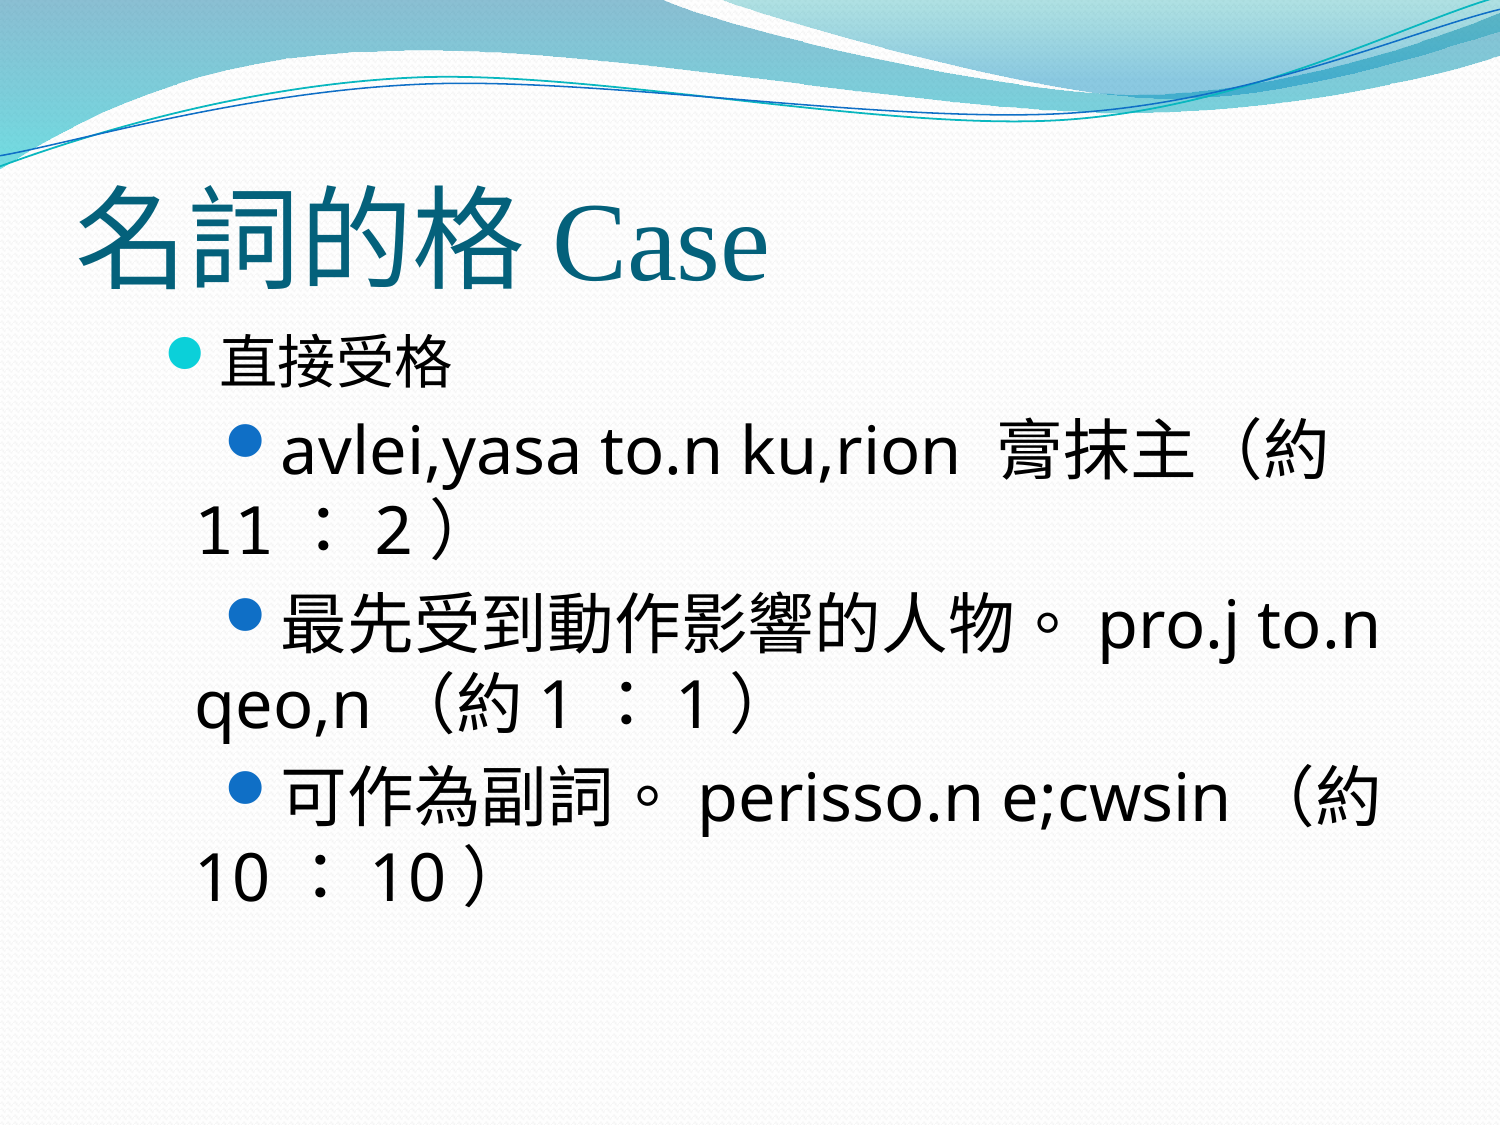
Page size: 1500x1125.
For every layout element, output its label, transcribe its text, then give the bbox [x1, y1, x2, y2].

title 名詞的格Case [75, 115, 1425, 303]
list 直接受格 avlei,yasa to.n ku,rion 膏抹主（約11：2） 最先受到動作影響的人物。pro.j to.n qeo,n（約1：1） 可作為副詞。perisso.n e;cwsin（約10：10） [75, 317, 1425, 1038]
